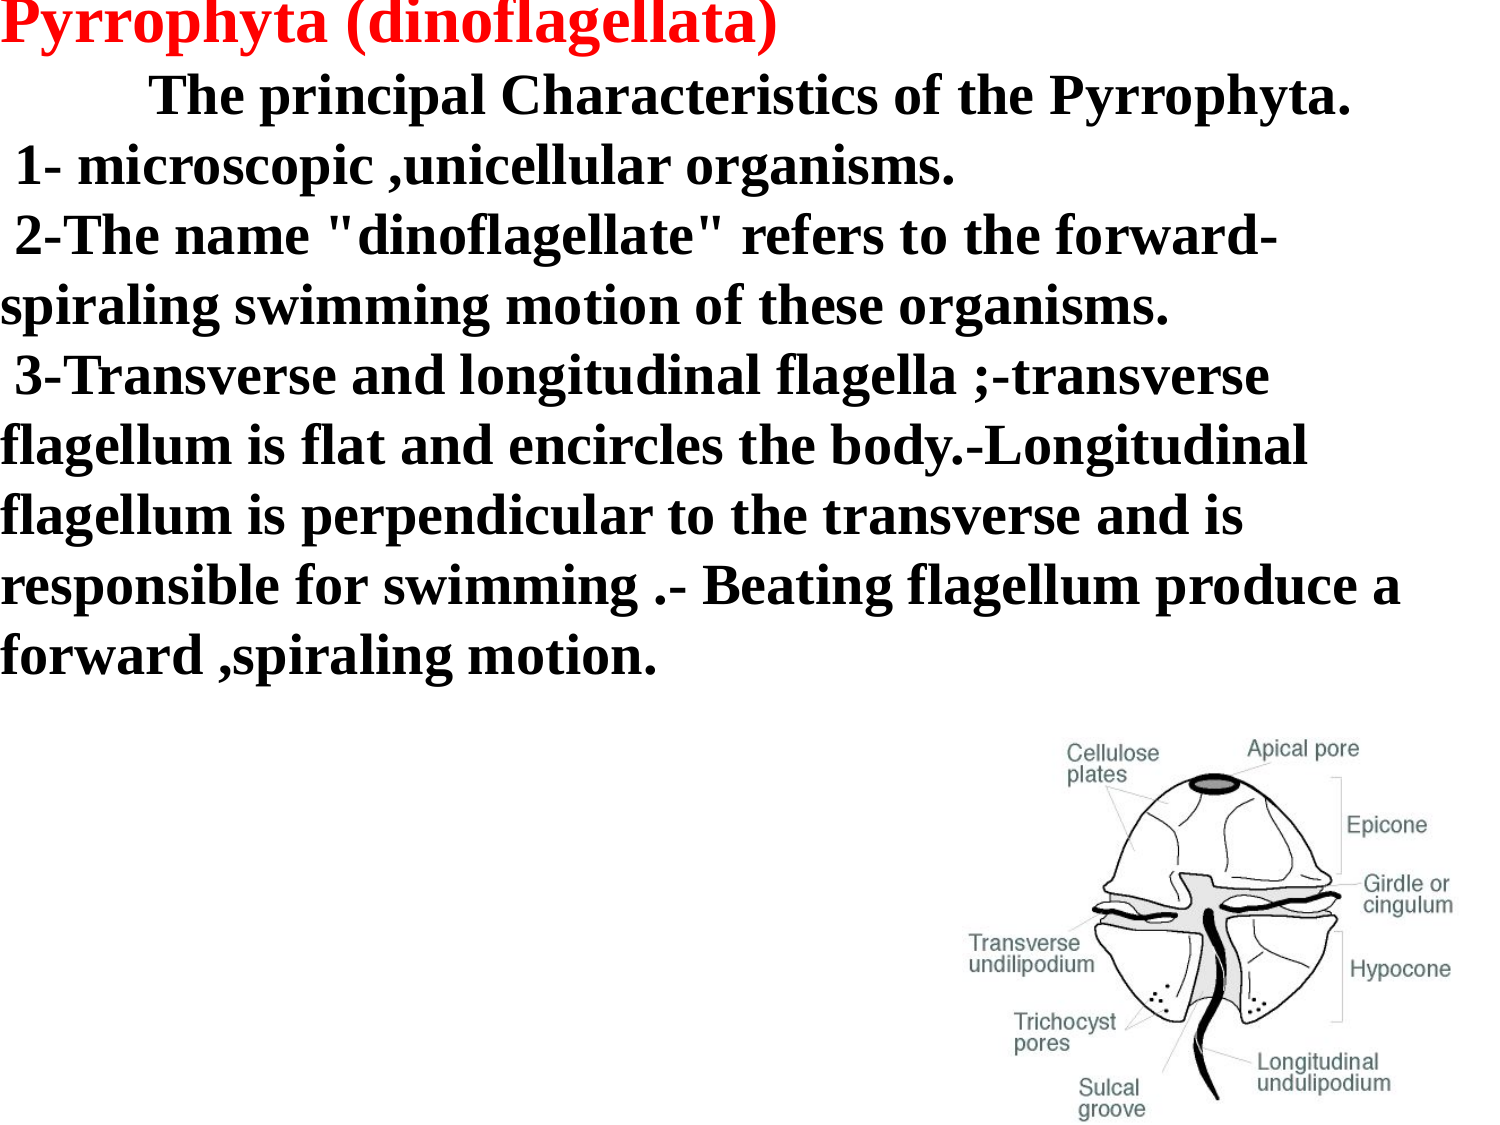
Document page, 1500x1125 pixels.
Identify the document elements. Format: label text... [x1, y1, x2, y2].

text_box Pyrrophyta (dinoflagellata) The principal Characteristics of the Pyrrophyta. 1- microscopic ,unicellular organisms. 2-The name "dinoflagellate" refers to the forward- spiraling swimming motion of these organisms. 3-Transverse and longitudinal flagella ;-transverse flagellum is flat and encircles the body.-Longitudinal flagellum is perpendicular to the transverse and is responsible for swimming .- Beating flagellum produce a forward ,spiraling motion. [0, 0, 1500, 764]
picture [962, 737, 1463, 1125]
